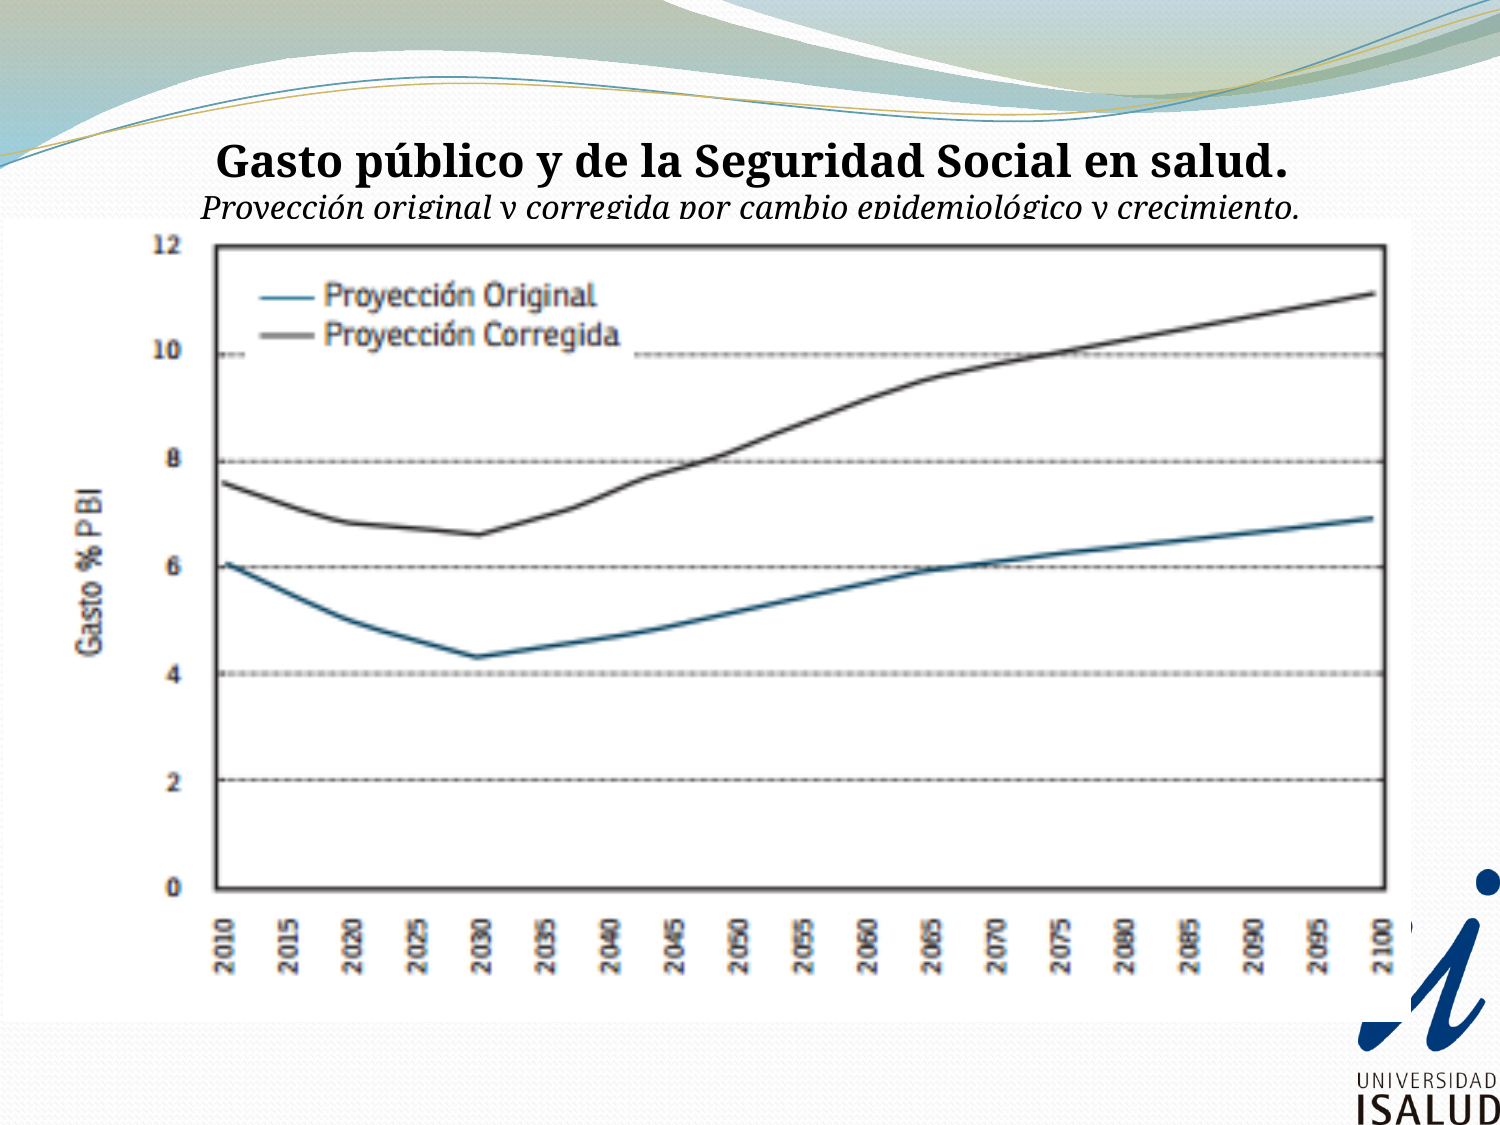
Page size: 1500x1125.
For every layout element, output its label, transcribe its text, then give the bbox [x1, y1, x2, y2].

picture [1358, 869, 1500, 1125]
title Gasto público y de la Seguridad Social en salud. Proyección original y corregida por cambio epidemiológico y crecimiento. Años 2010-2100 (en % del PIB) [75, 115, 1438, 303]
picture [3, 219, 1411, 1022]
